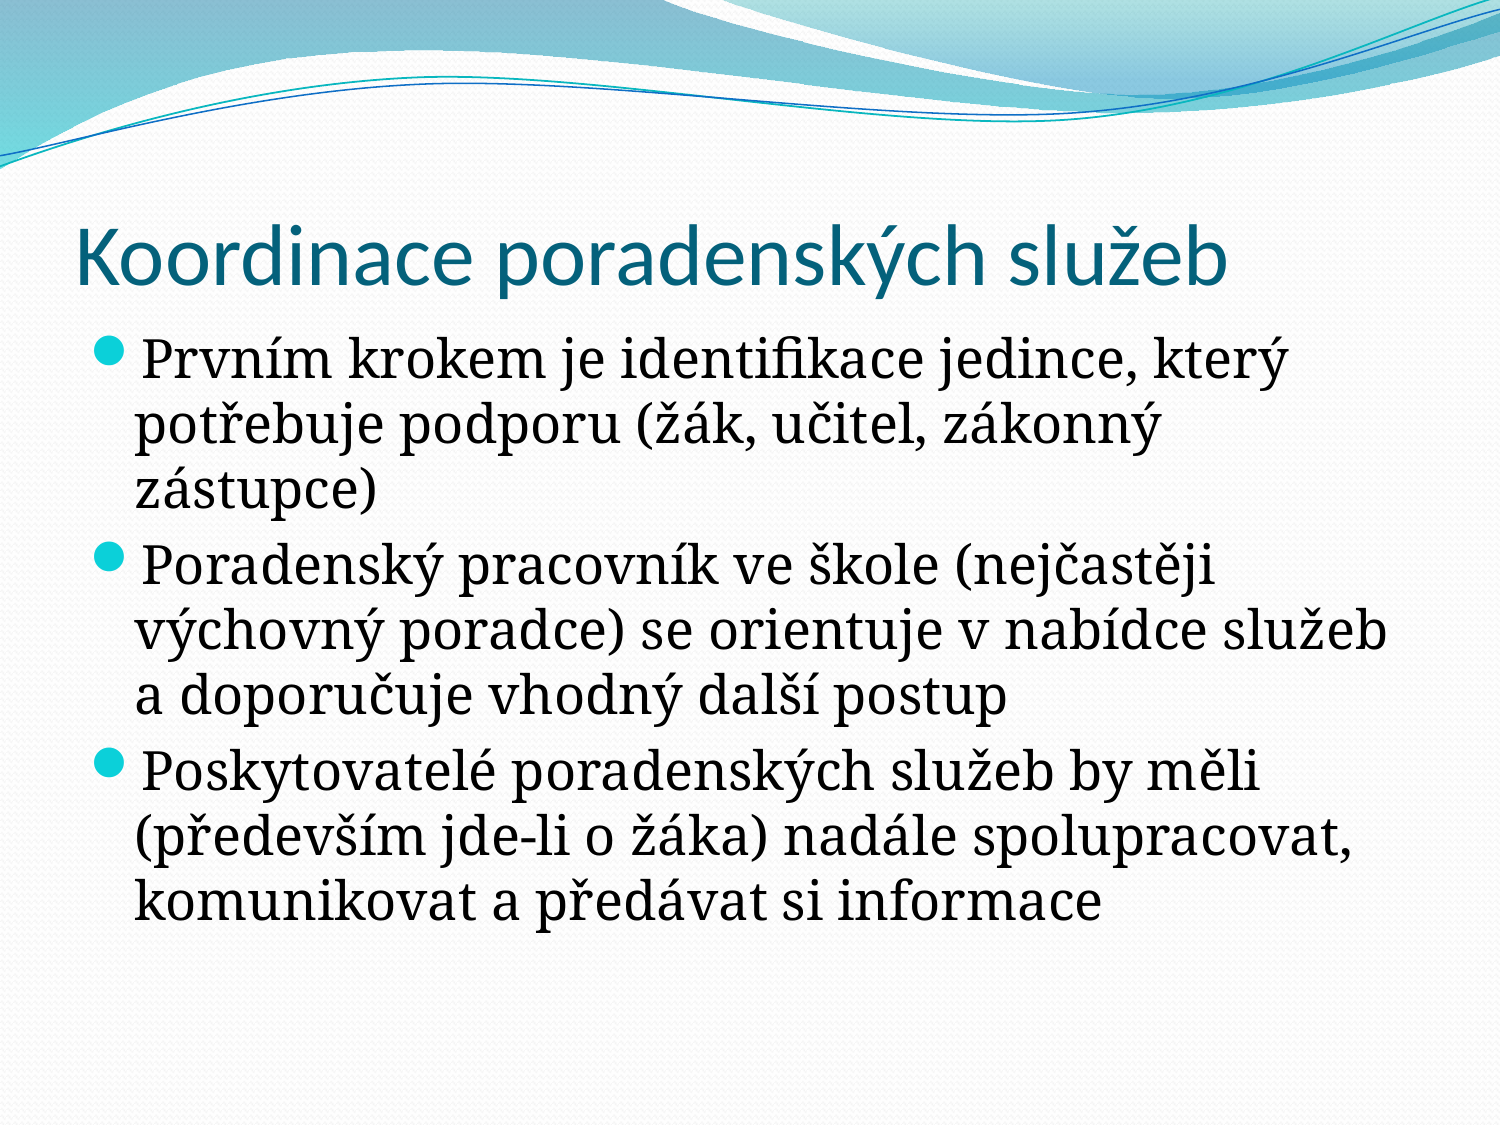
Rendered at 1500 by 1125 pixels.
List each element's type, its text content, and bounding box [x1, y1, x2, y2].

list Prvním krokem je identifikace jedince, který potřebuje podporu (žák, učitel, zákonný zástupce) Poradenský pracovník ve škole (nejčastěji výchovný poradce) se orientuje v nabídce služeb a doporučuje vhodný další postup Poskytovatelé poradenských služeb by měli (především jde-li o žáka) nadále spolupracovat, komunikovat a předávat si informace [75, 317, 1425, 1038]
title Koordinace poradenských služeb [75, 115, 1425, 303]
